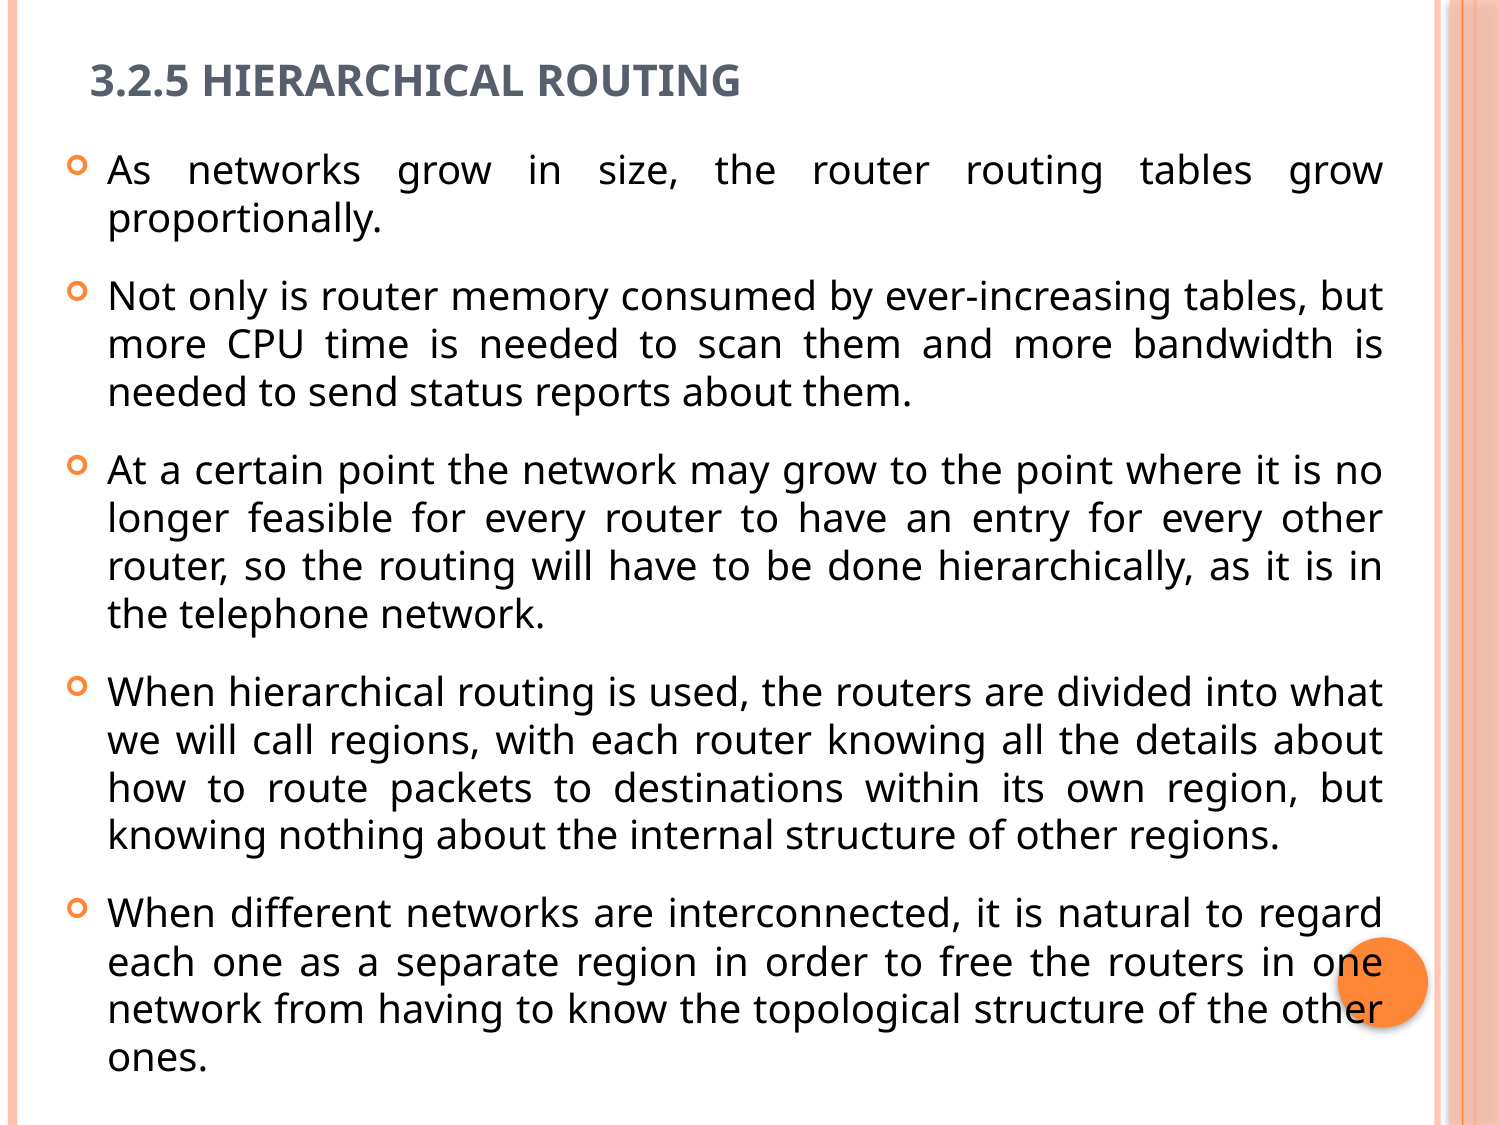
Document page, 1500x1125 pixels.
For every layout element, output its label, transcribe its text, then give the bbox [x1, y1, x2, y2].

list As networks grow in size, the router routing tables grow proportionally. Not only is router memory consumed by ever-increasing tables, but more CPU time is needed to scan them and more bandwidth is needed to send status reports about them. At a certain point the network may grow to the point where it is no longer feasible for every router to have an entry for every other router, so the routing will have to be done hierarchically, as it is in the telephone network. When hierarchical routing is used, the routers are divided into what we will call regions, with each router knowing all the details about how to route packets to destinations within its own region, but knowing nothing about the internal structure of other regions. When different networks are interconnected, it is natural to regard each one as a separate region in order to free the routers in one network from having to know the topological structure of the other ones. [50, 137, 1400, 1088]
title 3.2.5 Hierarchical Routing [75, 45, 1300, 113]
